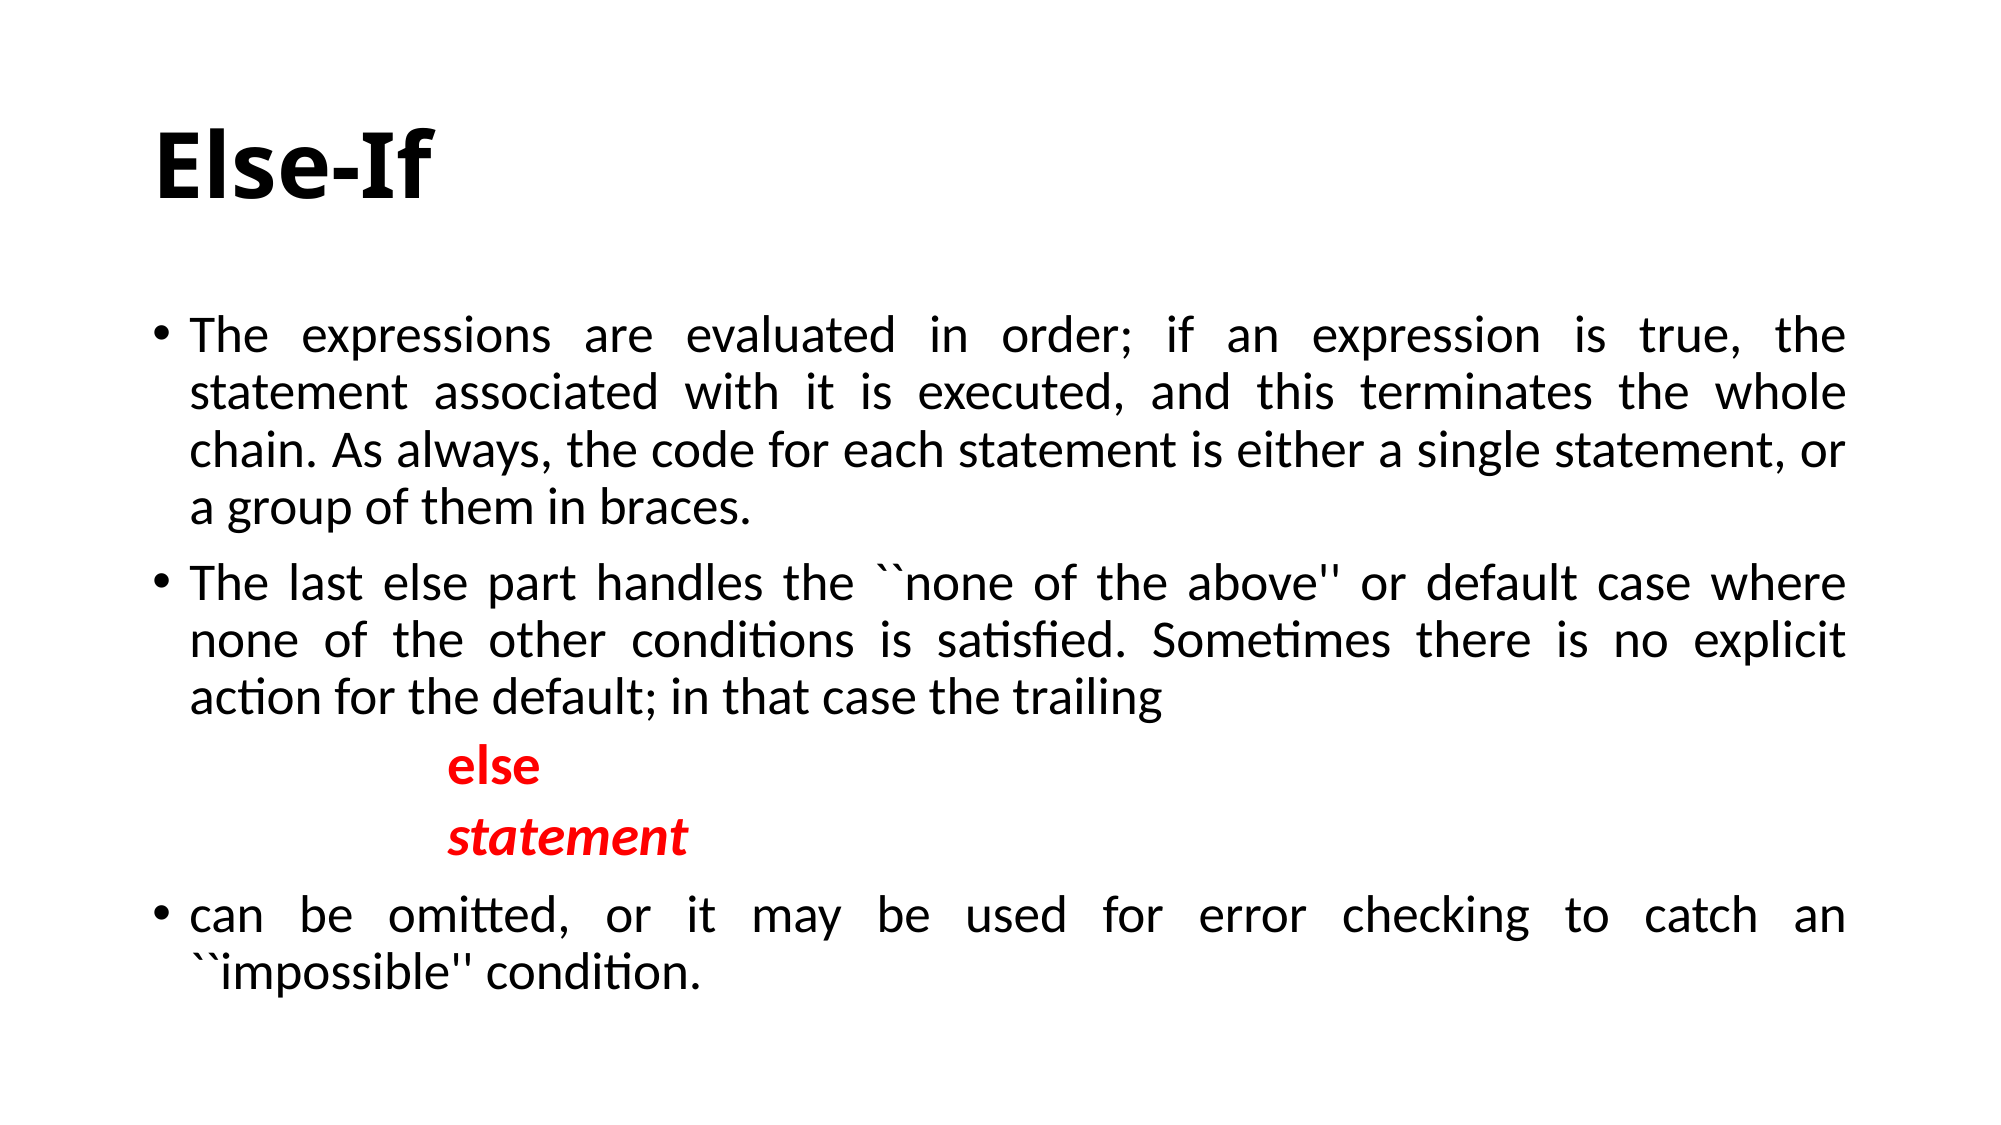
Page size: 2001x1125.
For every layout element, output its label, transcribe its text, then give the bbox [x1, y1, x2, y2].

list The expressions are evaluated in order; if an expression is true, the statement associated with it is executed, and this terminates the whole chain. As always, the code for each statement is either a single statement, or a group of them in braces. The last else part handles the ``none of the above'' or default case where none of the other conditions is satisfied. Sometimes there is no explicit action for the default; in that case the trailing else statement can be omitted, or it may be used for error checking to catch an ``impossible'' condition. [137, 299, 1863, 1014]
title Else-If [137, 59, 1863, 278]
